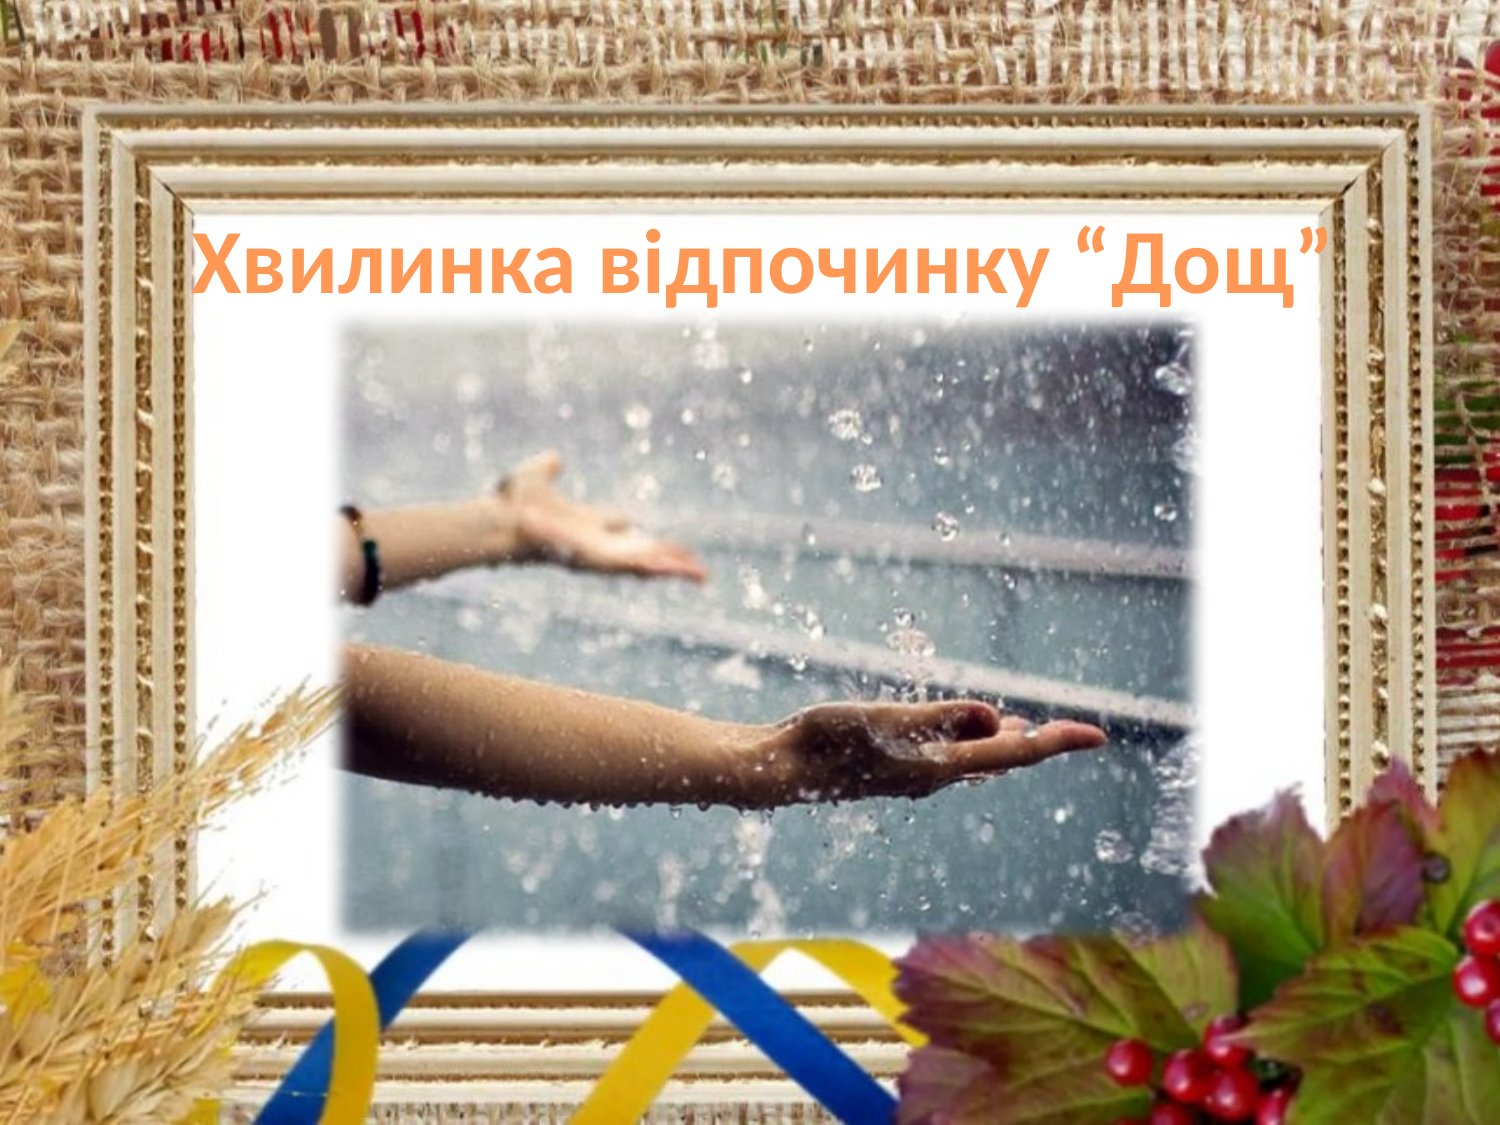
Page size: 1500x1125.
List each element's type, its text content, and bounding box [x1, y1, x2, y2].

picture [0, 0, 1500, 1125]
title Хвилинка відпочинку “Дощ” [88, 175, 1439, 338]
